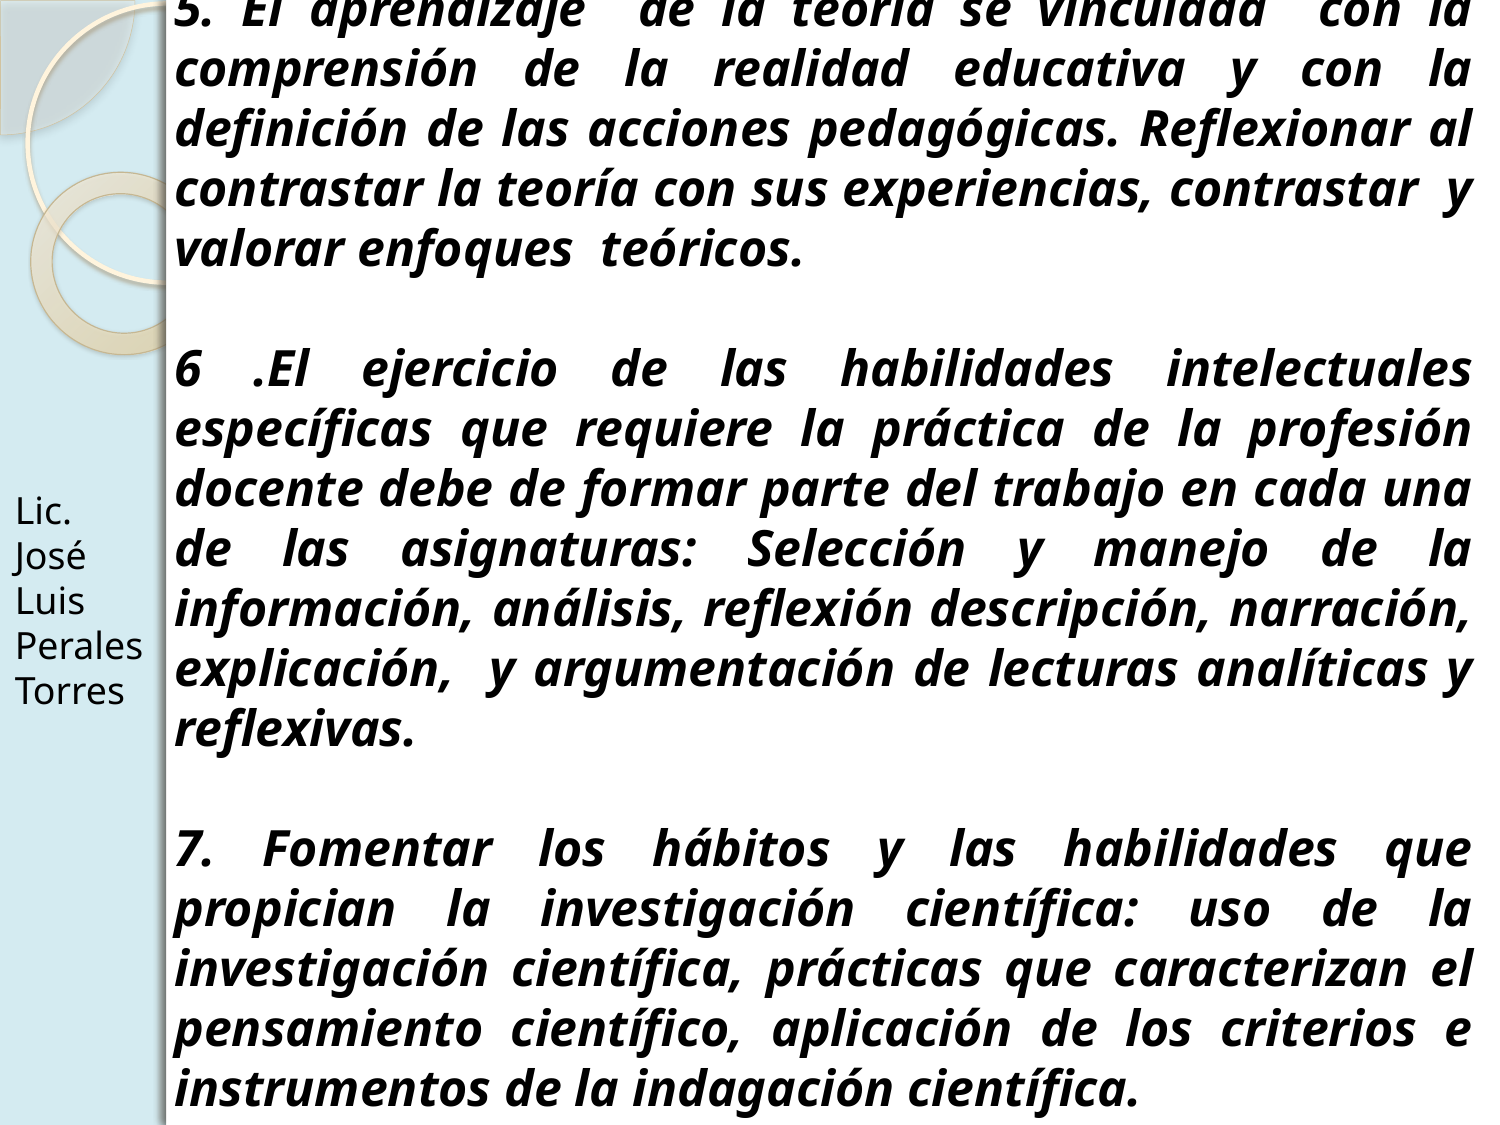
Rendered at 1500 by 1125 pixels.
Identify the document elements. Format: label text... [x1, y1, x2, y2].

text_box COMPETENCIAS DEL PERFIL DE EGRESO DE LOS ALUMNOS A DESARROLLAR : 5. El aprendizaje de la teoría se vinculada con la comprensión de la realidad educativa y con la definición de las acciones pedagógicas. Reflexionar al contrastar la teoría con sus experiencias, contrastar y valorar enfoques teóricos. 6 .El ejercicio de las habilidades intelectuales específicas que requiere la práctica de la profesión docente debe de formar parte del trabajo en cada una de las asignaturas: Selección y manejo de la información, análisis, reflexión descripción, narración, explicación, y argumentación de lecturas analíticas y reflexivas. 7. Fomentar los hábitos y las habilidades que propician la investigación científica: uso de la investigación científica, prácticas que caracterizan el pensamiento científico, aplicación de los criterios e instrumentos de la indagación científica. 12. identificación de la articulación vertical y horizontal entre las distintas asignaturas y actividades que componen el plan de estudios. [159, 0, 1489, 1125]
text_box Lic. José Luis Perales Torres [0, 479, 160, 720]
